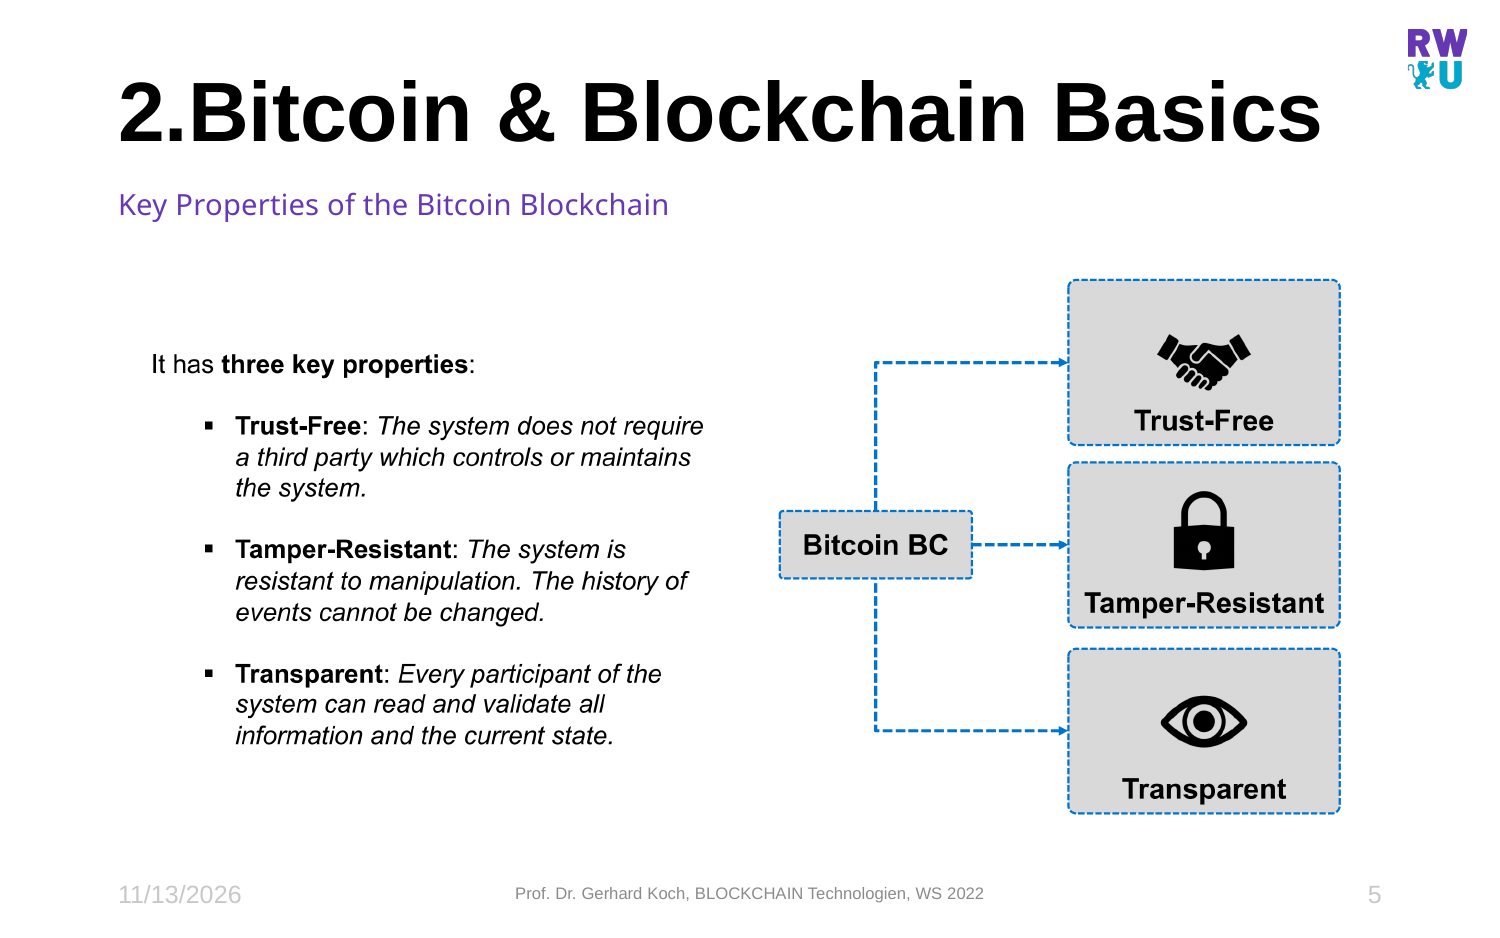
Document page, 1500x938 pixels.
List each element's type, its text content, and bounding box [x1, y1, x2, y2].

list Key Properties of the Bitcoin Blockchain [103, 182, 1397, 241]
footer Prof. Dr. Gerhard Koch, BLOCKCHAIN Technologien, WS 2022 [496, 868, 1004, 919]
slide_number 5 [1059, 868, 1397, 919]
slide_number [103, 868, 441, 919]
title 2.Bitcoin & Blockchain Basics [103, 39, 1397, 168]
picture [120, 254, 1380, 862]
